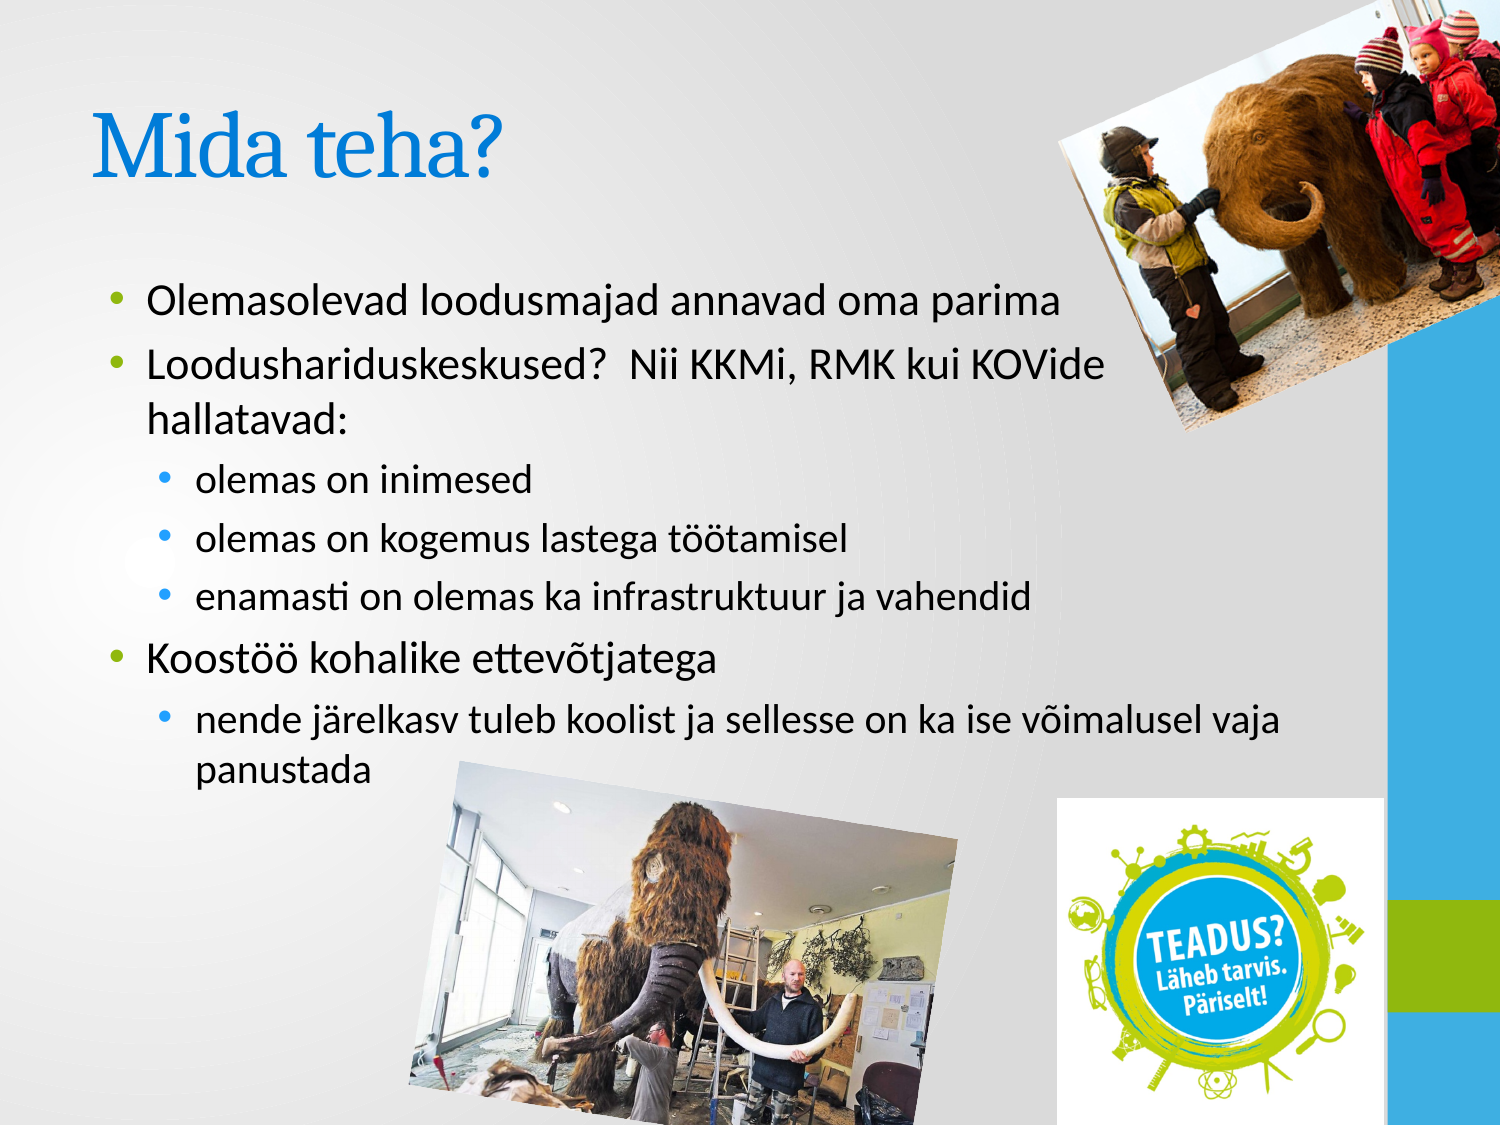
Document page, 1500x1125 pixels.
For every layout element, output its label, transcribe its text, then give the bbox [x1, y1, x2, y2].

list Olemasolevad loodusmajad annavad oma parima Loodushariduskeskused? Nii KKMi, RMK kui KOVide hallatavad: olemas on inimesed olemas on kogemus lastega töötamisel enamasti on olemas ka infrastruktuur ja vahendid Koostöö kohalike ettevõtjatega nende järelkasv tuleb koolist ja sellesse on ka ise võimalusel vaja panustada [75, 262, 1325, 1050]
picture [1059, 0, 1500, 432]
picture [1057, 798, 1384, 1125]
title Mida teha? [75, 45, 1097, 233]
picture [409, 761, 957, 1125]
